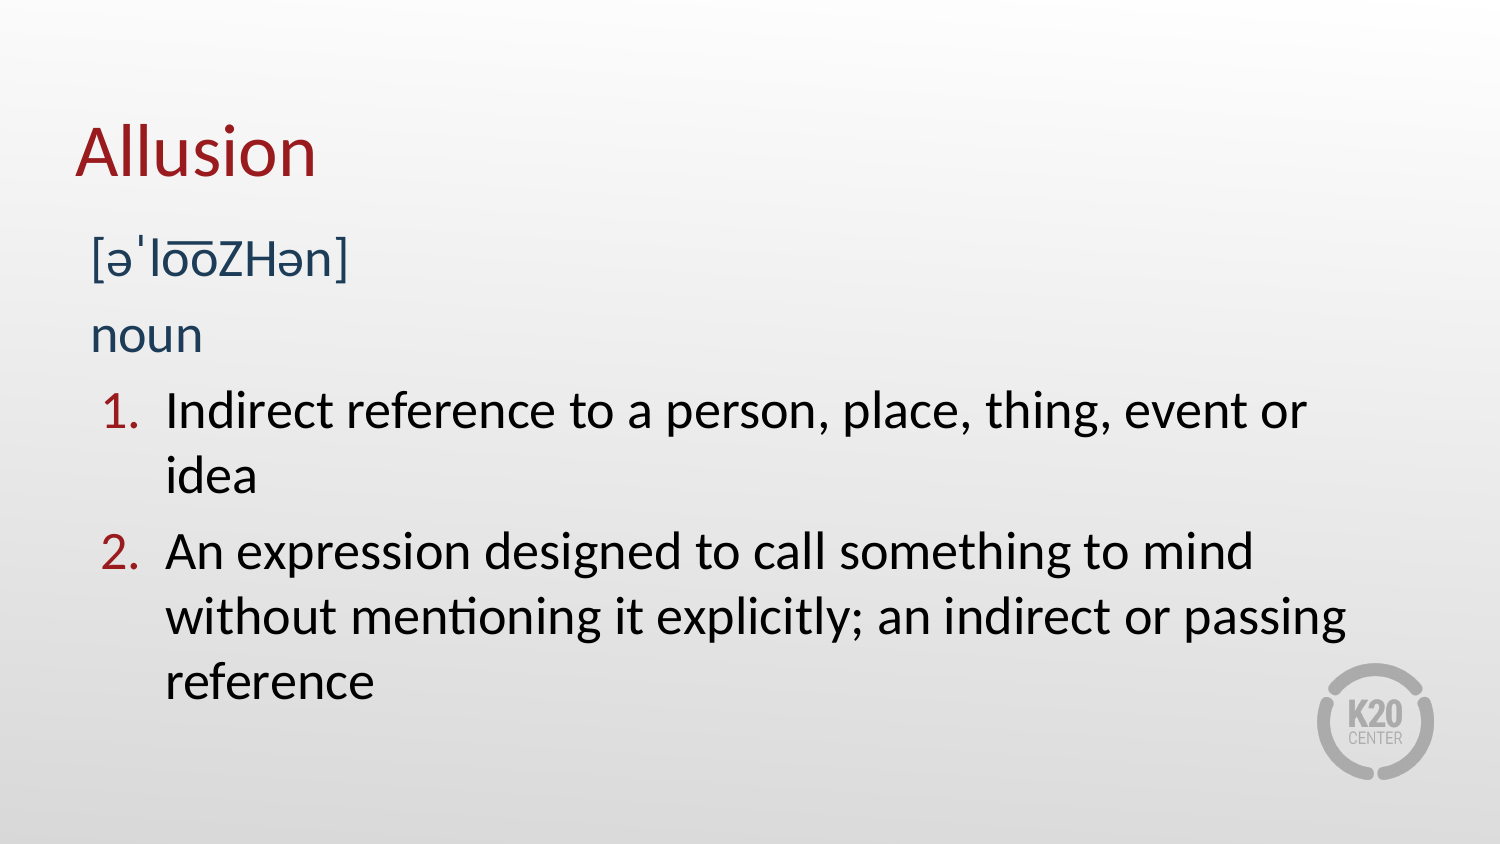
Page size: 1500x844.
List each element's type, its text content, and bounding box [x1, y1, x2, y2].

picture [1300, 646, 1451, 797]
title Allusion [75, 50, 1425, 191]
list [əˈlo͞oZHən] noun Indirect reference to a person, place, thing, event or idea An expression designed to call something to mind without mentioning it explicitly; an indirect or passing reference [75, 214, 1425, 779]
